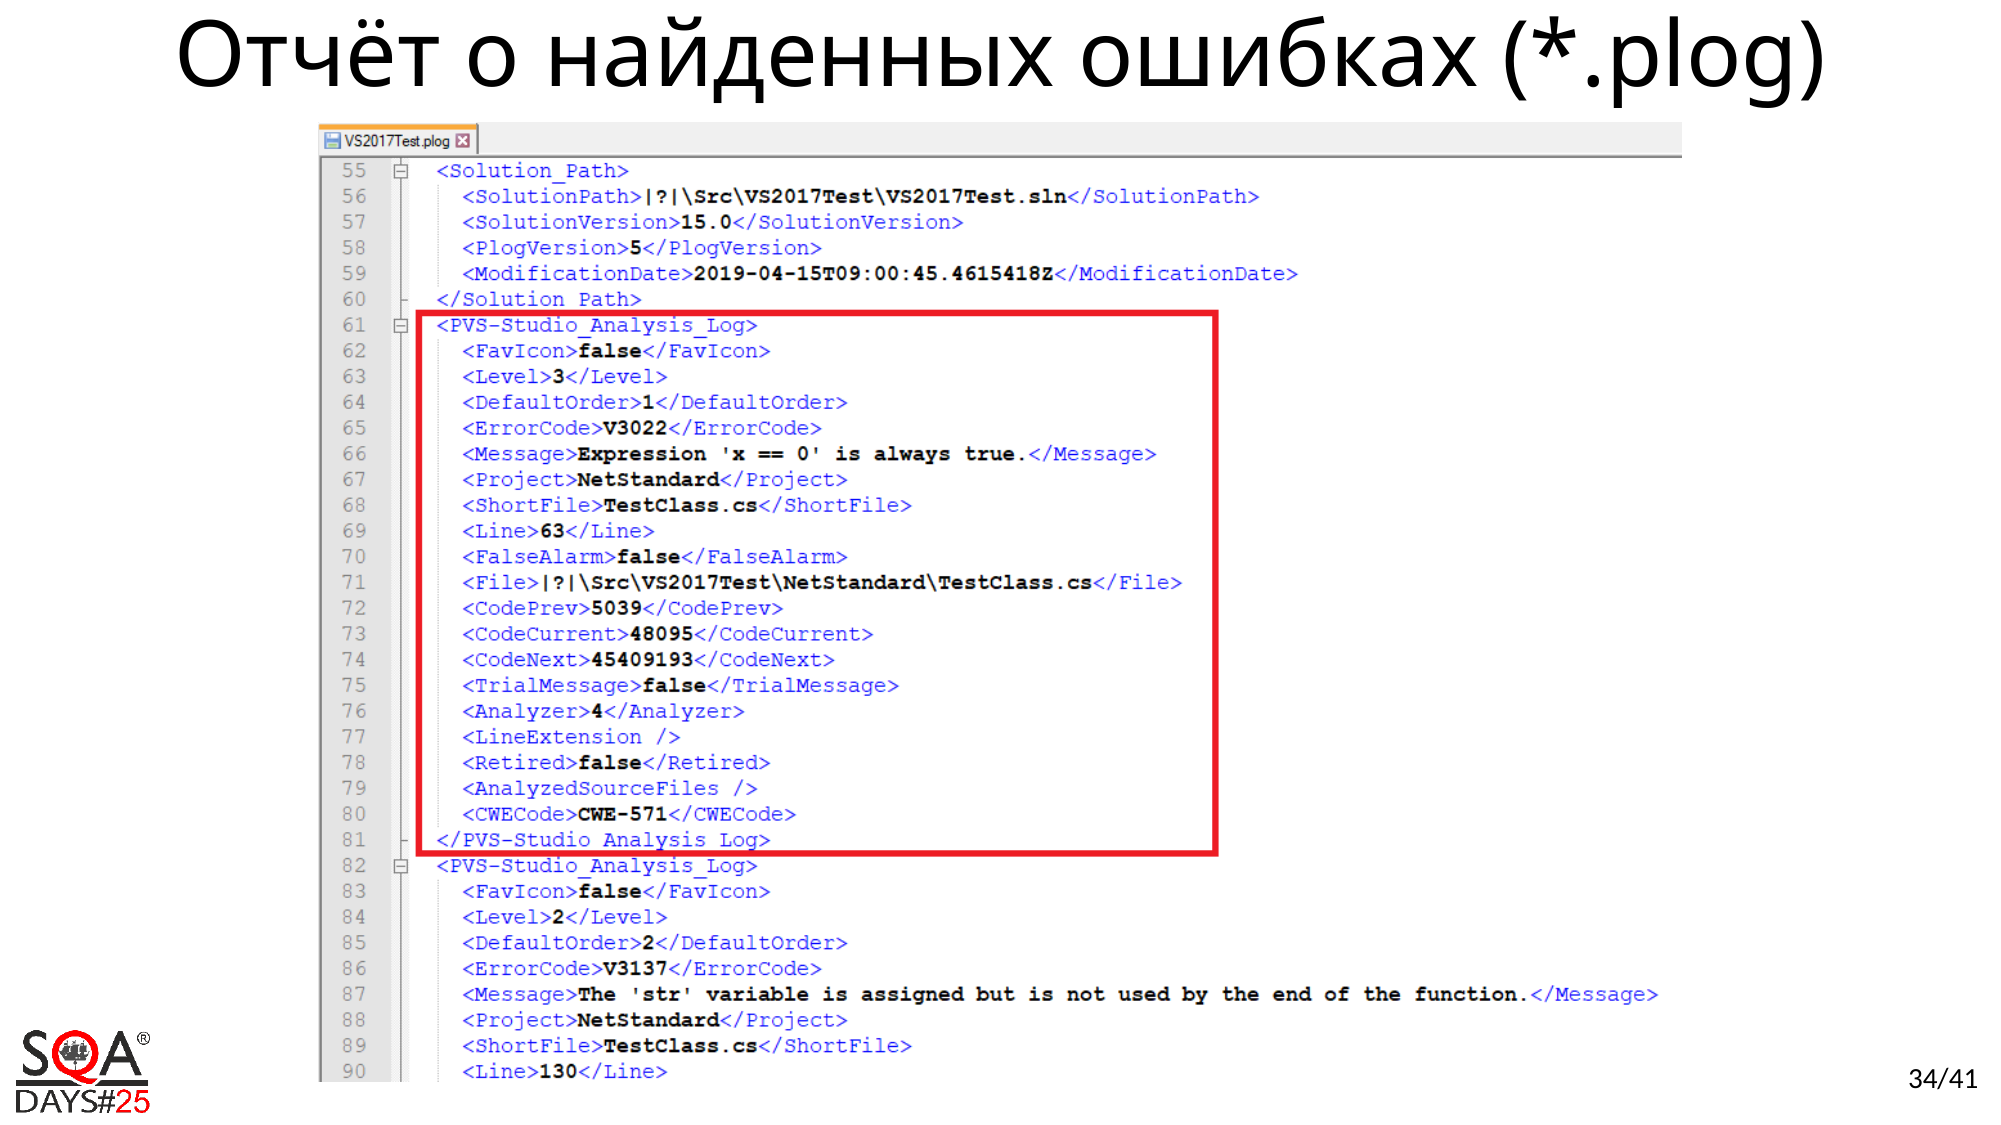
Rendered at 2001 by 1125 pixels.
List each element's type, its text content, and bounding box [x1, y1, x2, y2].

picture [318, 122, 1682, 1082]
title Отчёт о найденных ошибках (*.plog) [0, 0, 2000, 123]
picture [16, 1030, 150, 1113]
